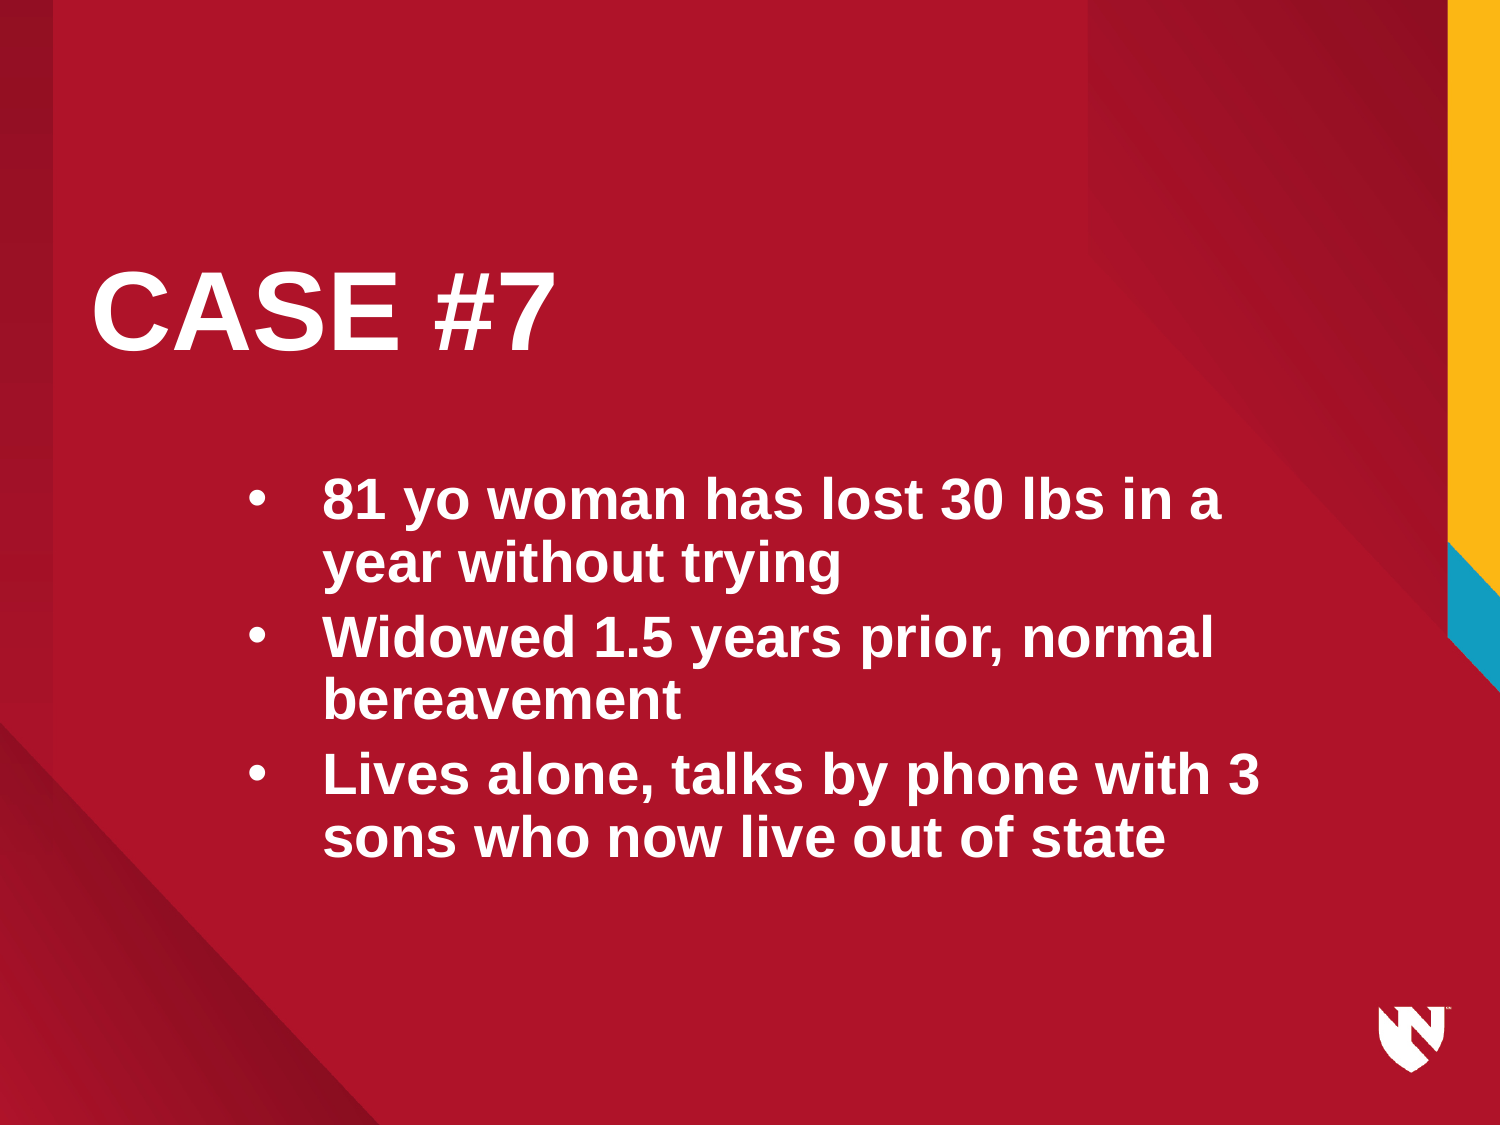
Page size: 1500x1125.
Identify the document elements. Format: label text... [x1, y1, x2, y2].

title CASE #7 [75, 64, 1321, 375]
picture [0, 0, 1500, 1125]
list 81 yo woman has lost 30 lbs in a year without trying Widowed 1.5 years prior, normal bereavement Lives alone, talks by phone with 3 sons who now live out of state [232, 461, 1321, 1079]
